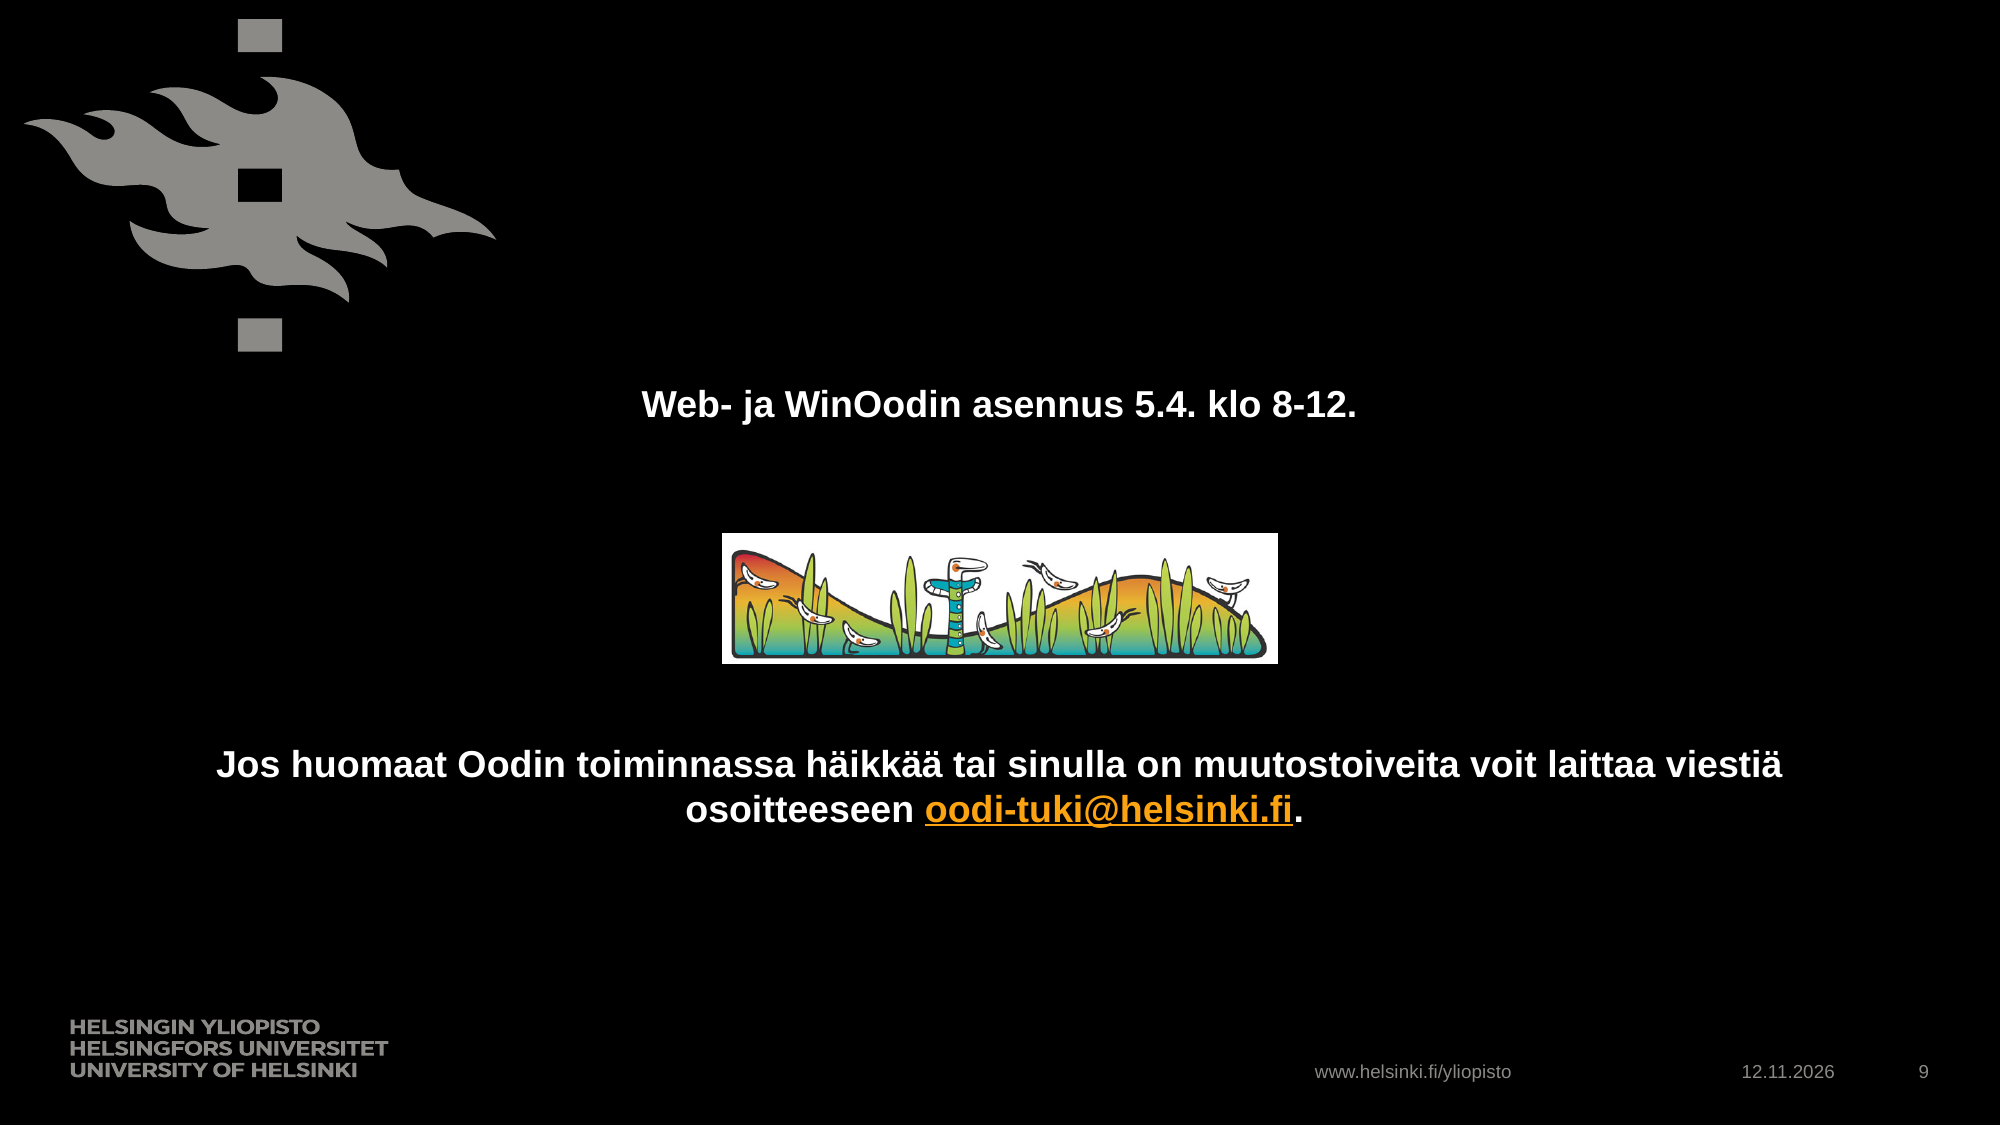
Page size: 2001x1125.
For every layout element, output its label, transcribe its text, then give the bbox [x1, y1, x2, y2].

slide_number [1640, 1011, 1834, 1083]
title Web- ja WinOodin asennus 5.4. klo 8-12. Jos huomaat Oodin toiminnassa häikkää tai sinulla on muutostoiveita voit laittaa viestiä osoitteeseen oodi-tuki@helsinki.fi. [149, 379, 1851, 1012]
picture [722, 532, 1278, 664]
slide_number 9 [1834, 1011, 1930, 1083]
